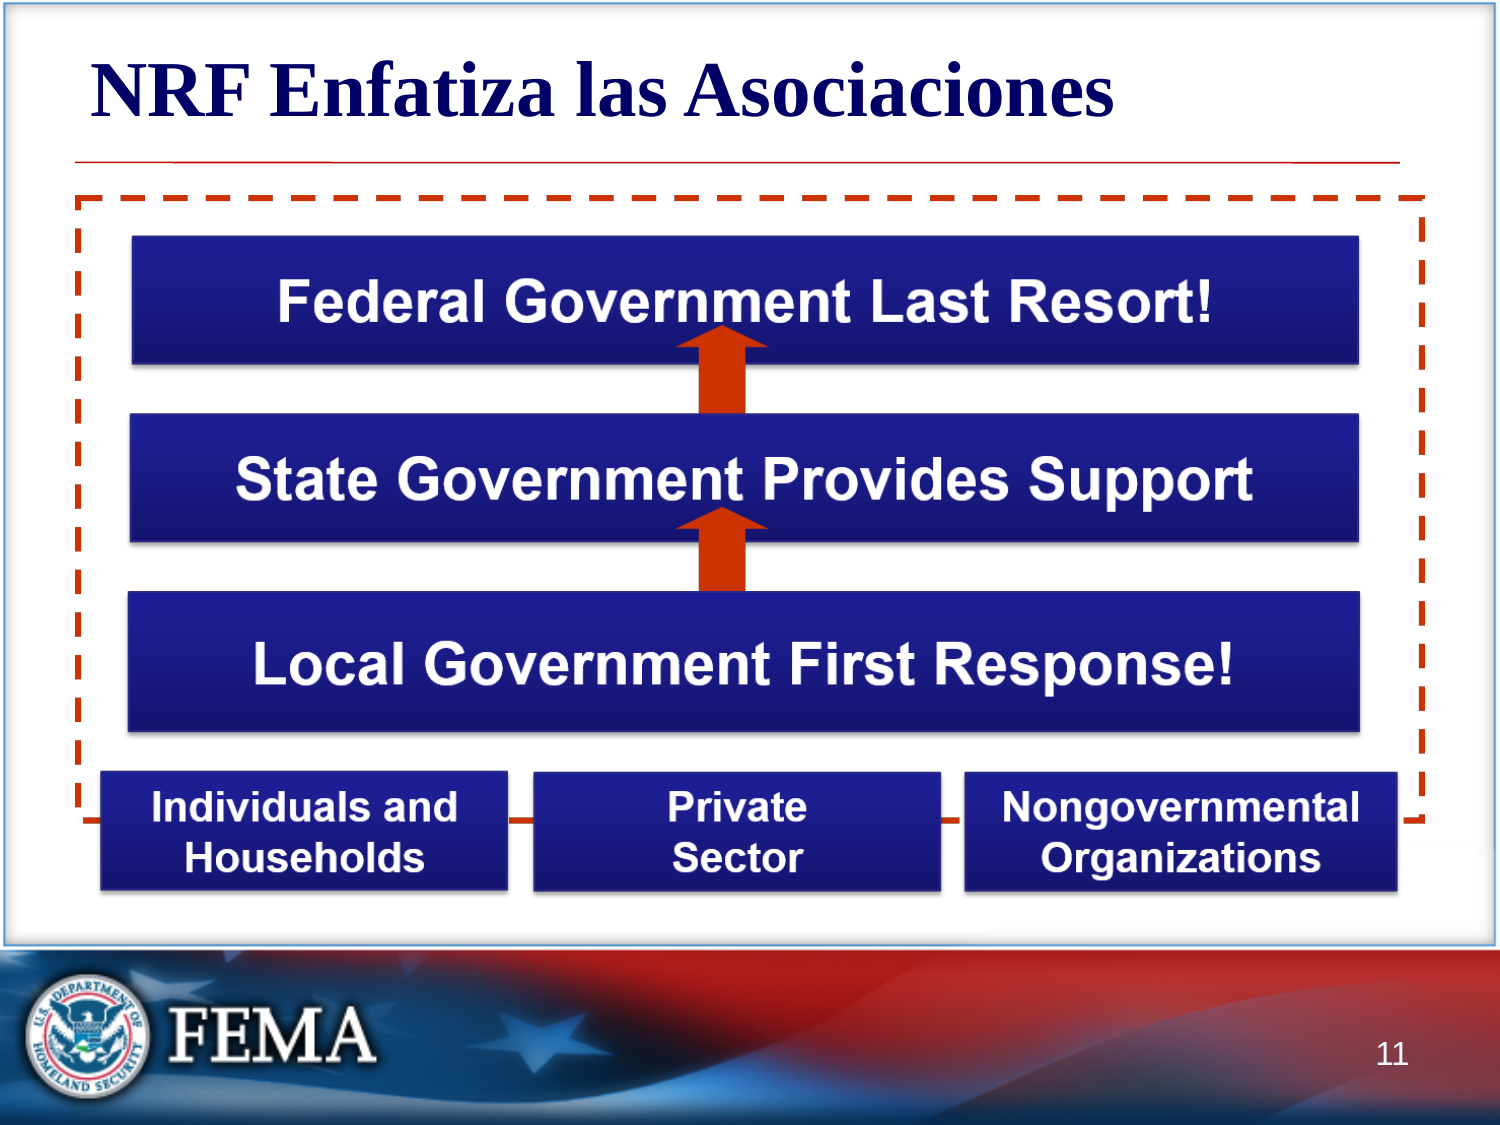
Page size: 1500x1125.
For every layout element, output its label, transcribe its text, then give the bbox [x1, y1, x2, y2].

slide_number 11 [1074, 1024, 1425, 1103]
picture [0, 0, 1500, 1125]
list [74, 195, 1426, 918]
title NRF Enfatiza las Asociaciones [75, 32, 1425, 138]
